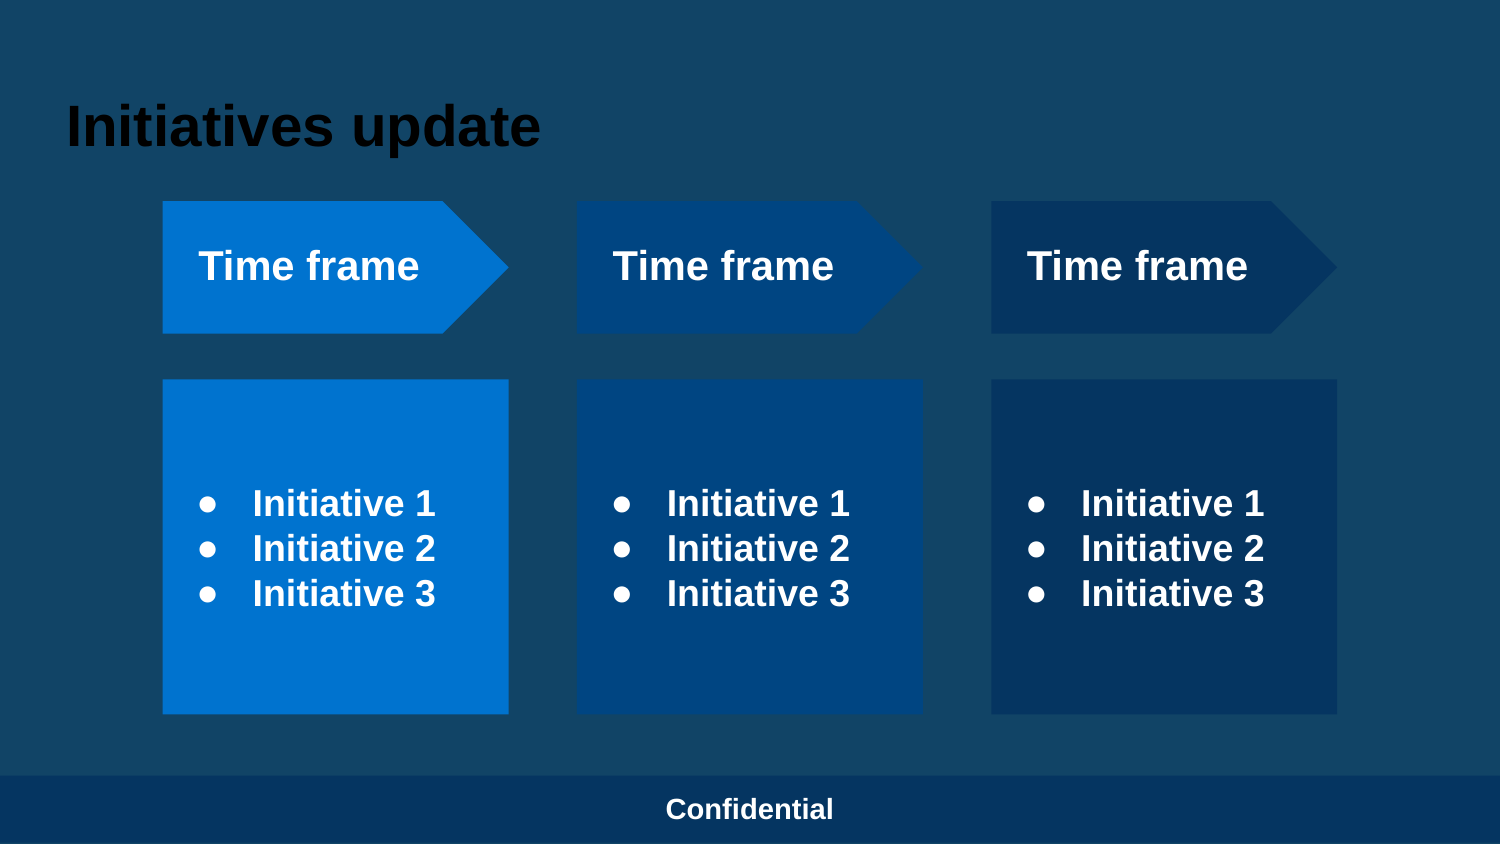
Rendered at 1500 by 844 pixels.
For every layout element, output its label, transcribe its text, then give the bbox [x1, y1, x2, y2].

text_box [162, 201, 509, 334]
text_box [576, 201, 923, 334]
text_box Initiative 1 Initiative 2 Initiative 3 [576, 379, 923, 715]
text_box Time frame [597, 224, 883, 296]
text_box Confidential [0, 775, 1500, 843]
text_box [991, 201, 1338, 334]
text_box Time frame [183, 224, 469, 296]
text_box Time frame [1011, 224, 1298, 296]
text_box Initiative 1 Initiative 2 Initiative 3 [162, 379, 509, 715]
title Initiatives update [51, 72, 1449, 167]
text_box Initiative 1 Initiative 2 Initiative 3 [991, 379, 1338, 715]
